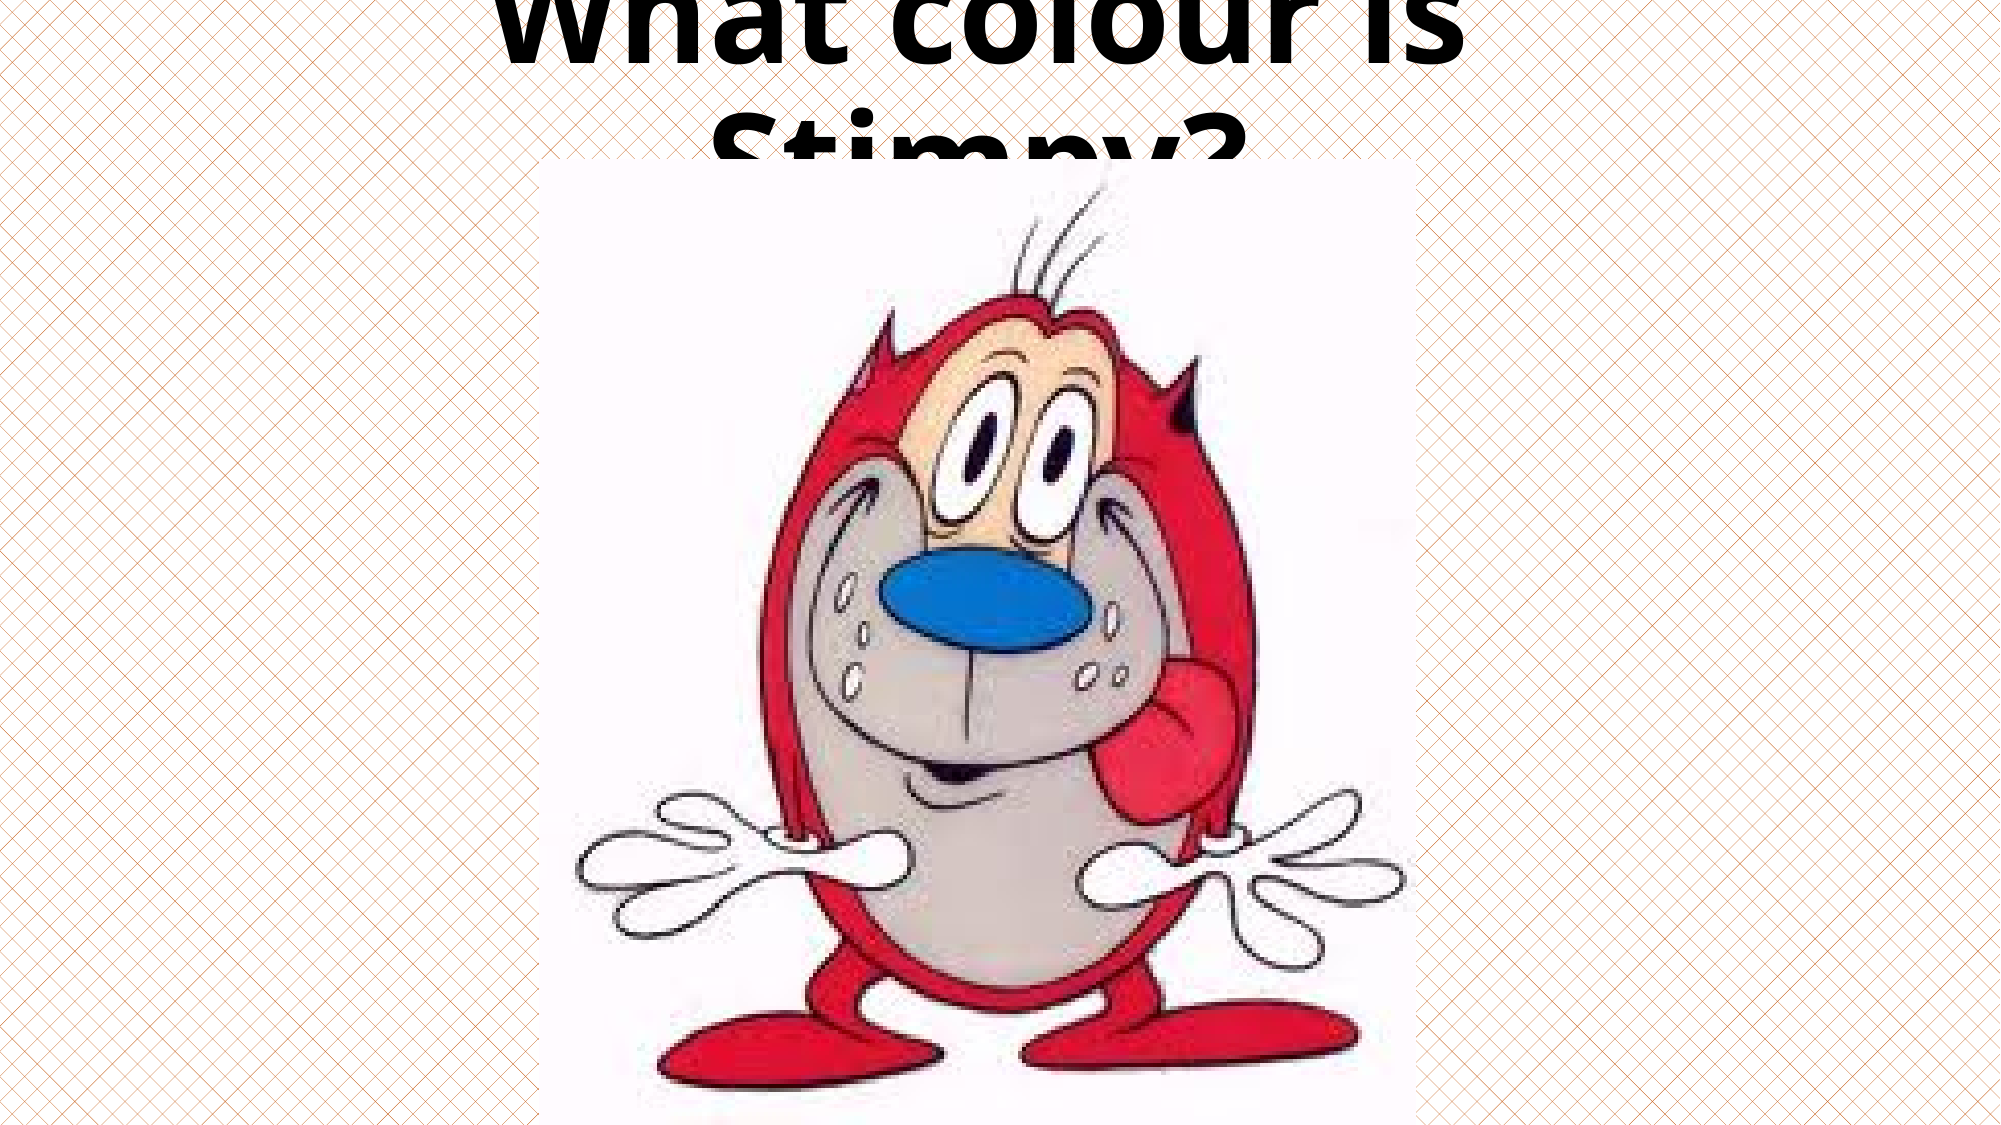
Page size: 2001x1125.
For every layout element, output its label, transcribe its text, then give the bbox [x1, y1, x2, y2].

title What colour is Stimpy? [302, 0, 1653, 188]
picture [539, 159, 1416, 1125]
